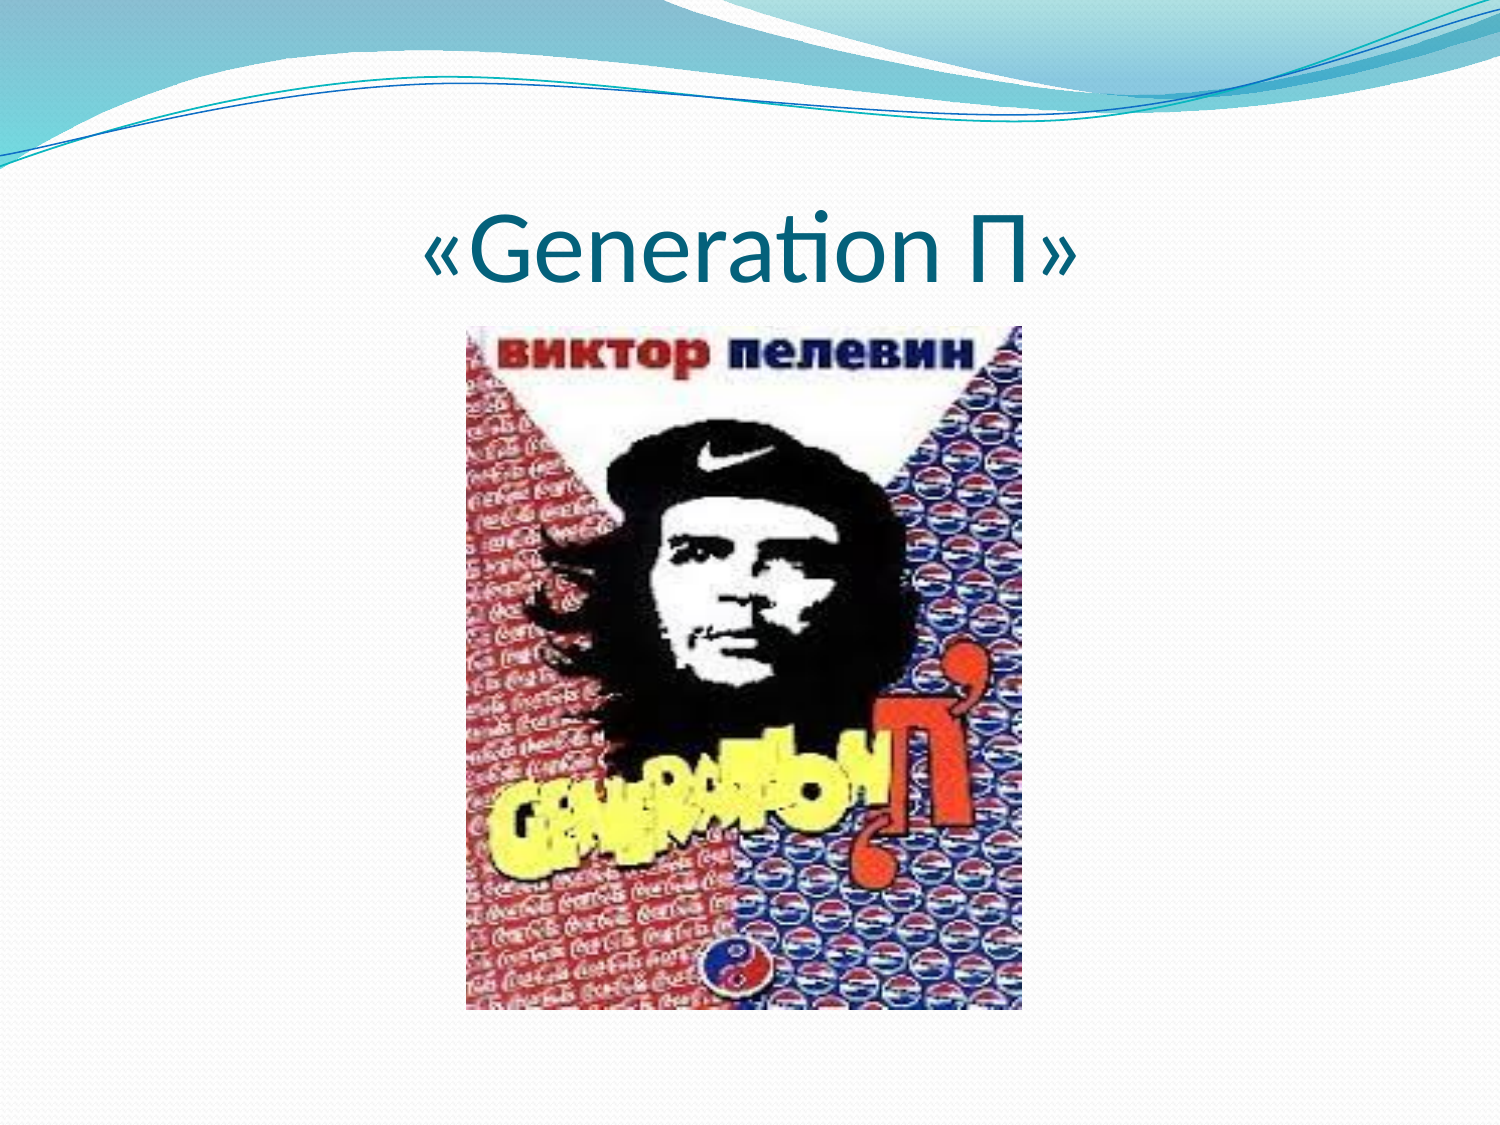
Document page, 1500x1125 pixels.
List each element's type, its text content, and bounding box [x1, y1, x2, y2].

title «Generation П» [75, 115, 1425, 303]
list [466, 325, 1022, 1010]
